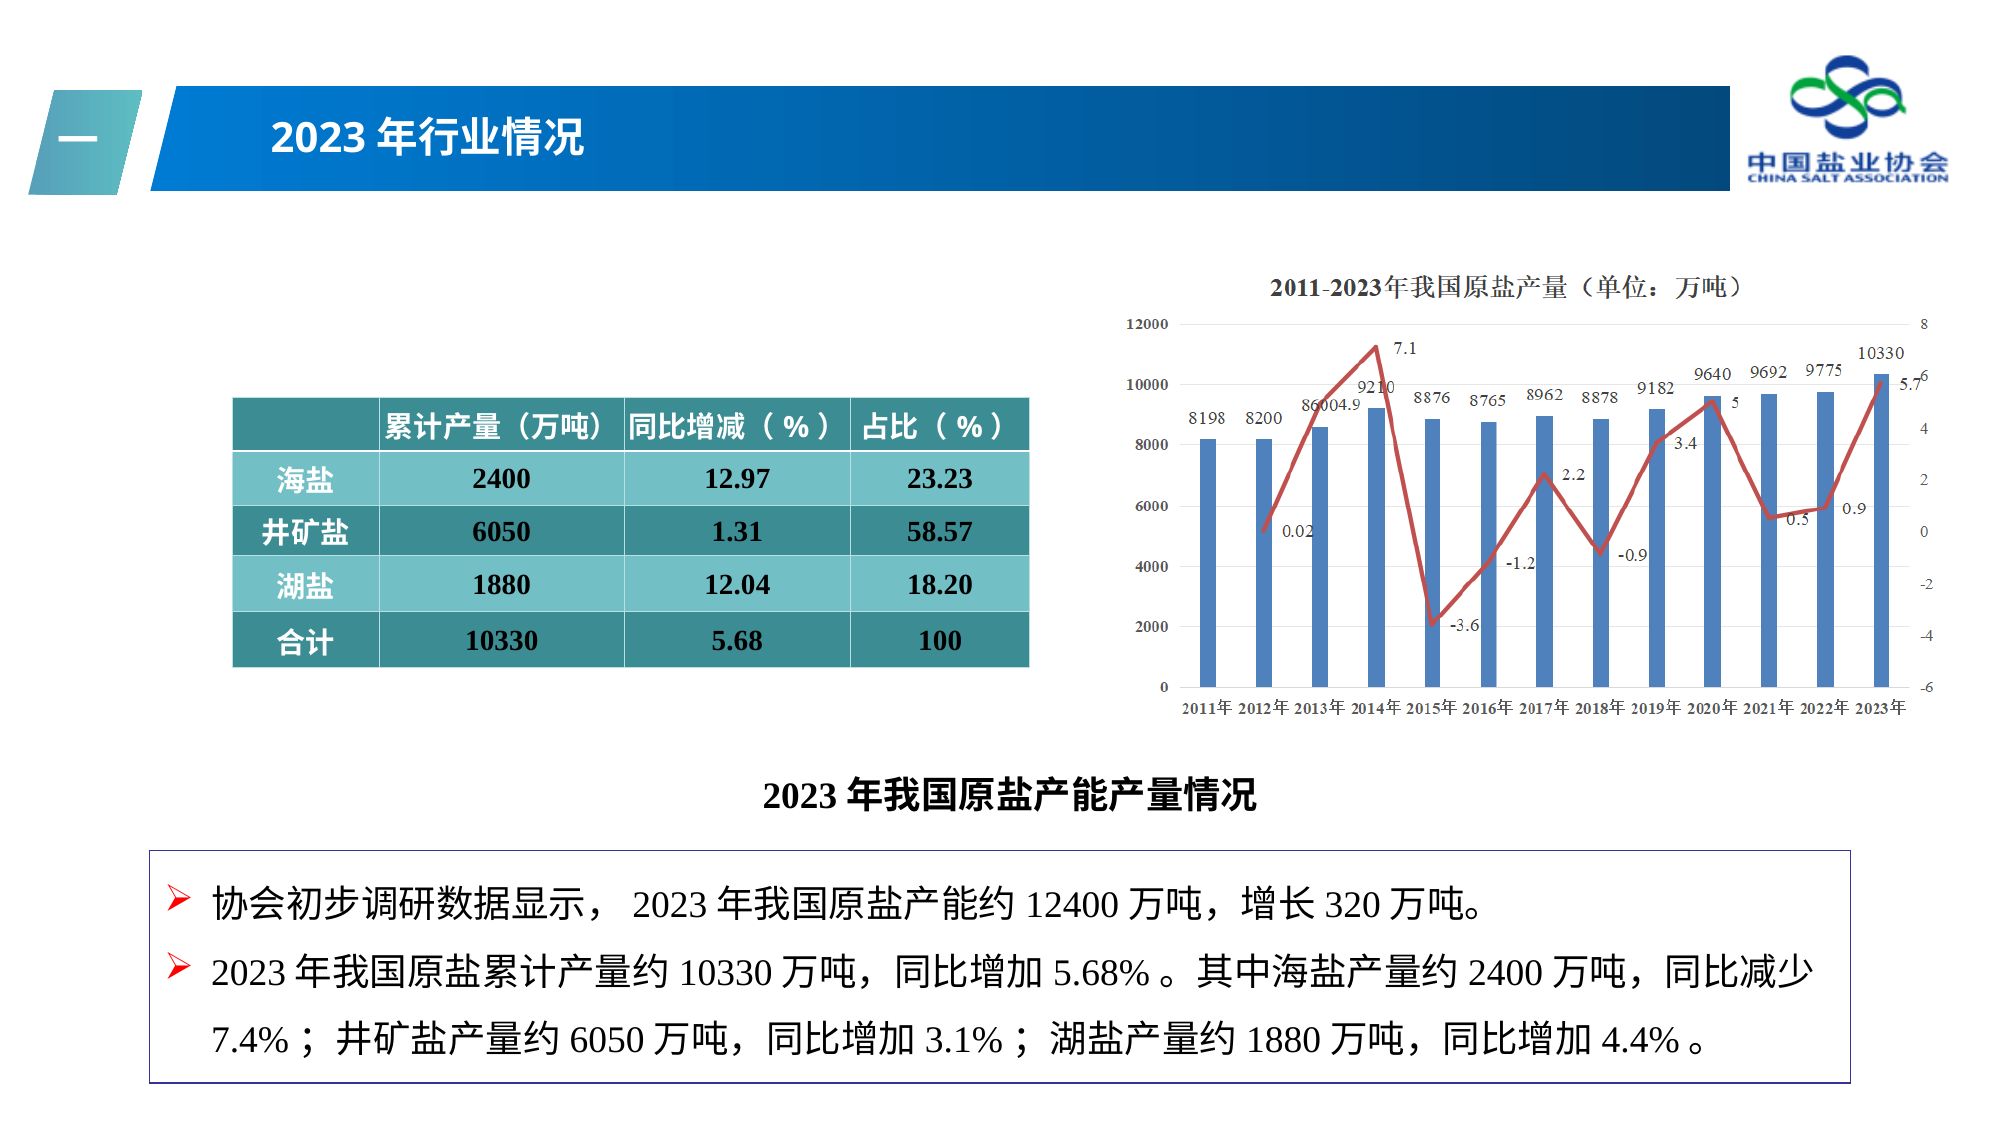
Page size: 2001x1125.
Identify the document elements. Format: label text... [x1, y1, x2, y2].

table_header 占比（%） [851, 398, 1029, 450]
table_header [233, 398, 379, 450]
text_box 协会初步调研数据显示，2023年我国原盐产能约12400万吨，增长320万吨。 2023年我国原盐累计产量约10330万吨，同比增加5.68%。其中海盐产量约2400万吨，同比减少7.4%；井矿盐产量约6050万吨，同比增加3.1%；湖盐产量约1880万吨，同比增加4.4%。 [149, 850, 1851, 1084]
table_cell 6050 [380, 506, 624, 555]
table_cell 2400 [380, 452, 624, 505]
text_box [28, 28, 1967, 219]
table_header 同比增减（%） [625, 398, 850, 450]
table_cell 海盐 [233, 452, 379, 505]
table_cell 1.31 [625, 506, 850, 555]
table_cell 12.97 [625, 452, 850, 505]
table_cell 10330 [380, 612, 624, 667]
table_cell 合计 [233, 612, 379, 667]
table_cell 湖盐 [233, 556, 379, 611]
table_header 累计产量（万吨） [380, 398, 624, 450]
text_box 2023年我国原盐产能产量情况 [747, 763, 1274, 823]
table_cell 23.23 [851, 452, 1029, 505]
table_cell 58.57 [851, 506, 1029, 555]
table_cell 100 [851, 612, 1029, 667]
table_cell 18.20 [851, 556, 1029, 611]
table_cell 5.68 [625, 612, 850, 667]
picture [1118, 254, 1944, 727]
table_cell 12.04 [625, 556, 850, 611]
table_cell 井矿盐 [233, 506, 379, 555]
table_cell 1880 [380, 556, 624, 611]
